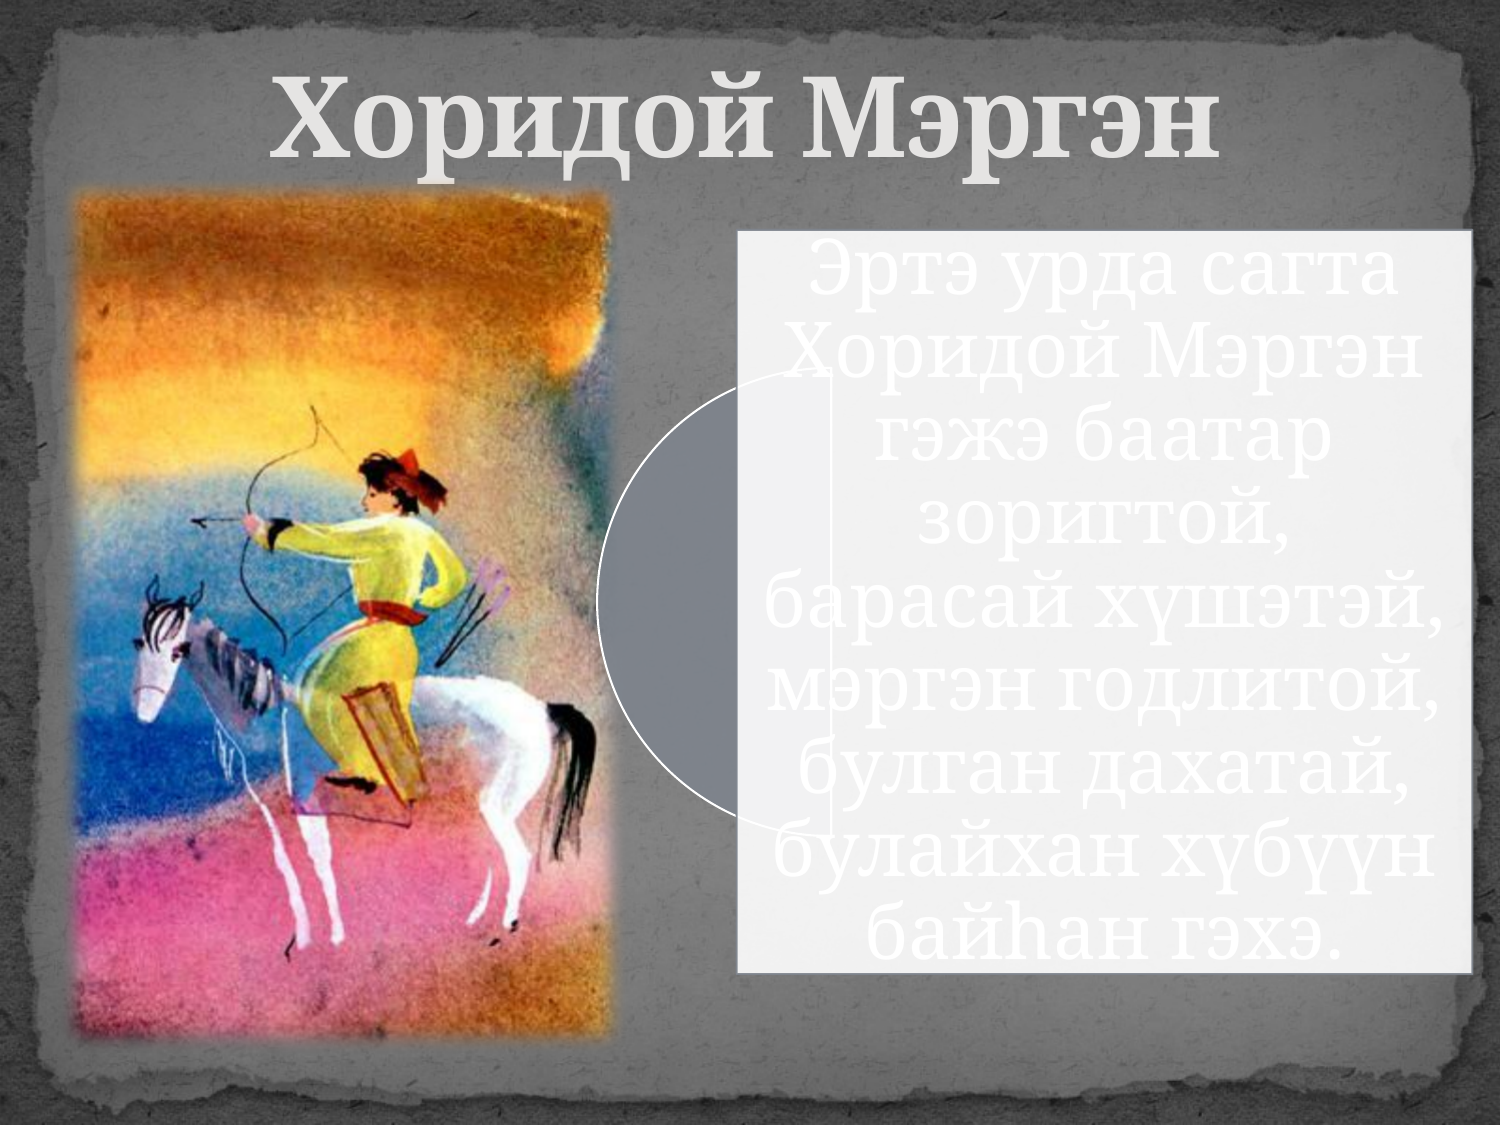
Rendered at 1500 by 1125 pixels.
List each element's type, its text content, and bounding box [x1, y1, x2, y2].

title Хоридой Мэргэн [70, 0, 1421, 188]
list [644, 198, 1426, 1006]
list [58, 175, 628, 1055]
